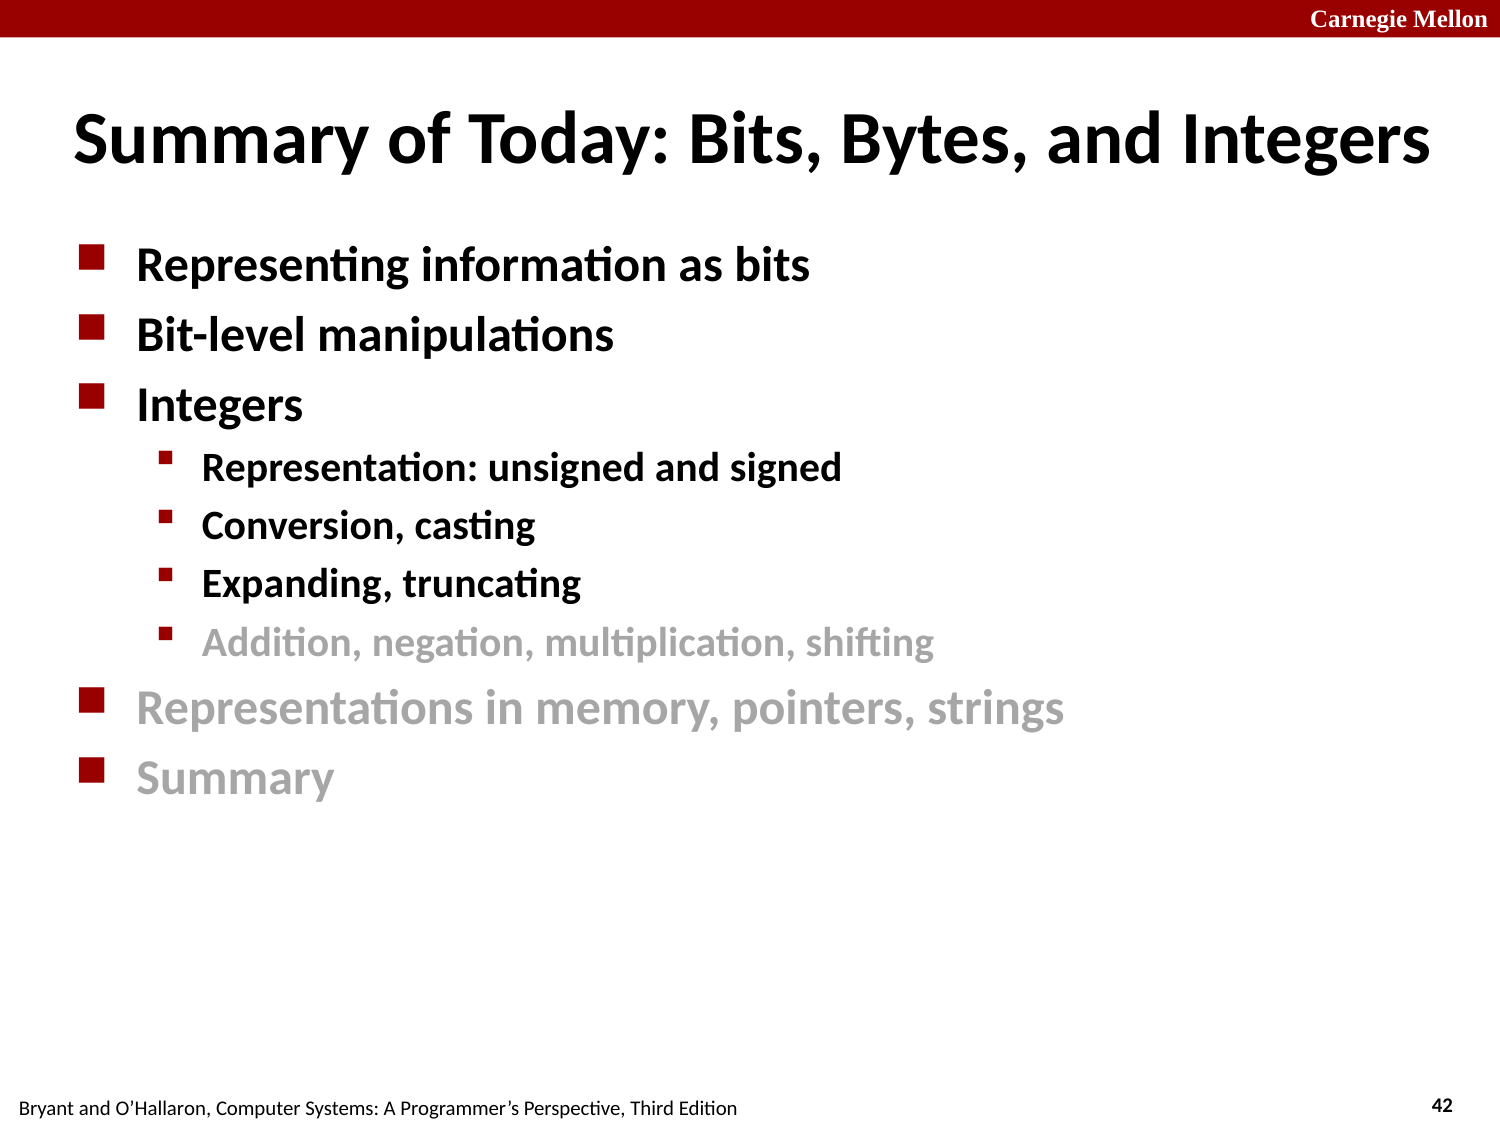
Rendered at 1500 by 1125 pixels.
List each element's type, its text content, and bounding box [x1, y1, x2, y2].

list Representing information as bits Bit-level manipulations Integers Representation: unsigned and signed Conversion, casting Expanding, truncating Addition, negation, multiplication, shifting Representations in memory, pointers, strings Summary [64, 223, 1361, 1040]
title Summary of Today: Bits, Bytes, and Integers [58, 71, 1500, 197]
